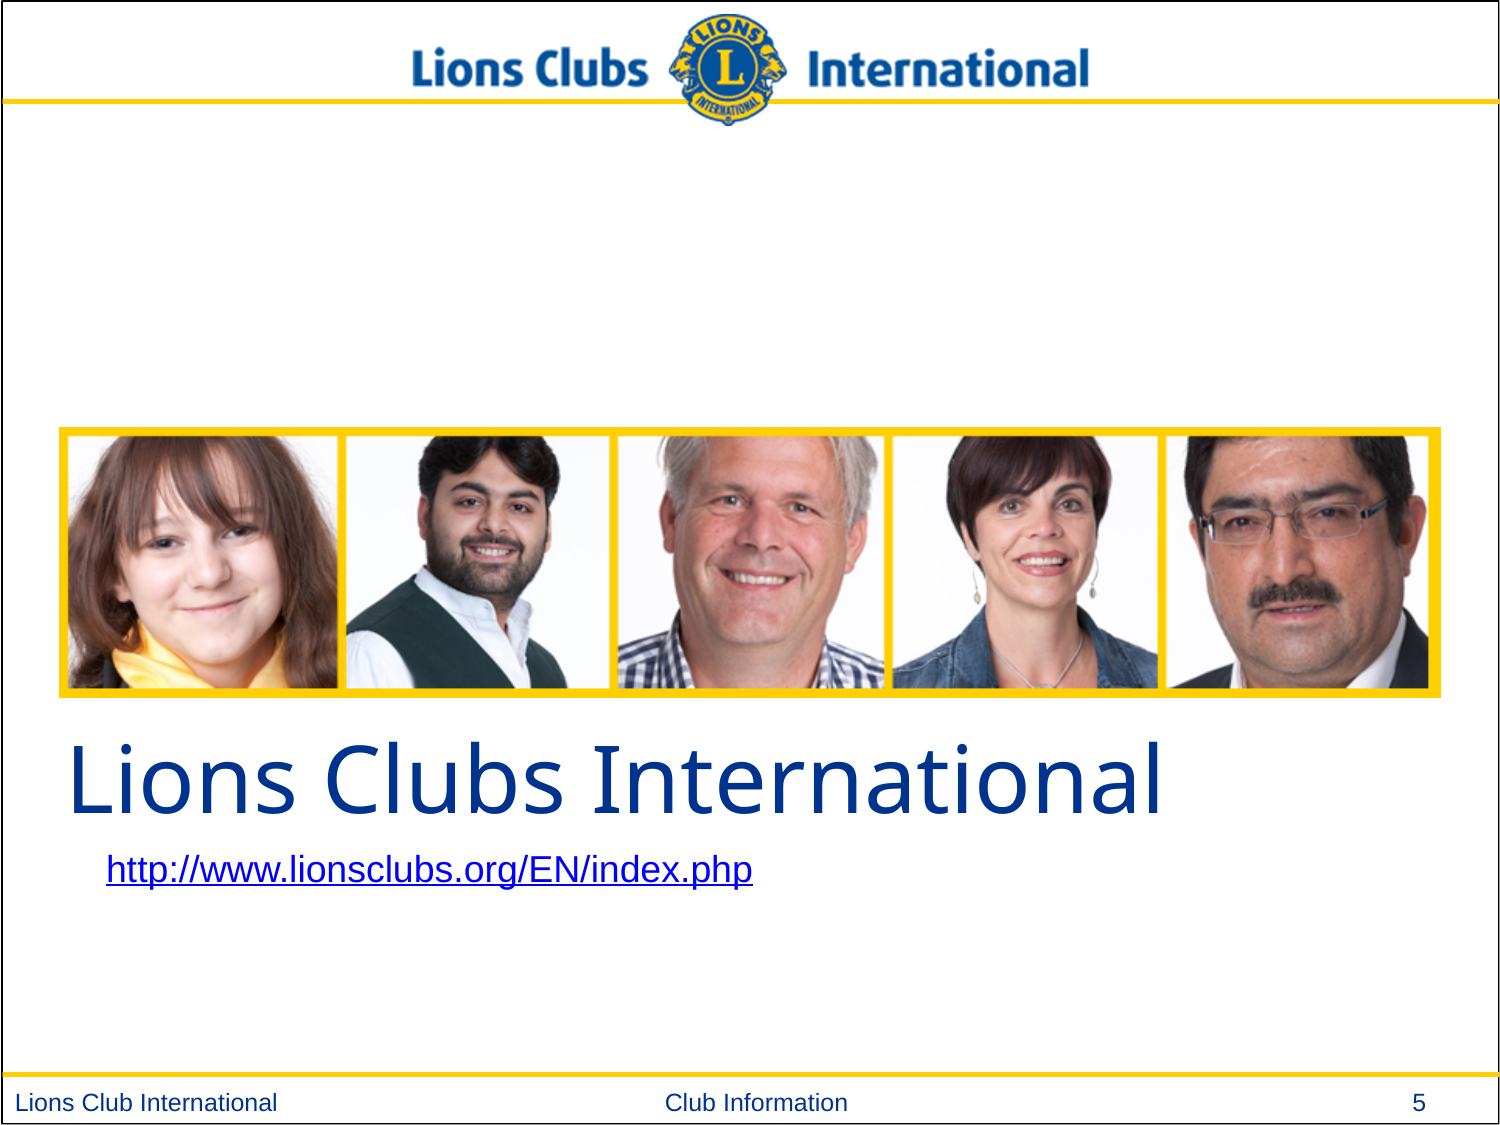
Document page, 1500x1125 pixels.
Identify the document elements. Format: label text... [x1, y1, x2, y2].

picture [0, 0, 1500, 1125]
title Lions Clubs International [49, 712, 1451, 838]
text_box http://www.lionsclubs.org/EN/index.php [91, 837, 769, 943]
